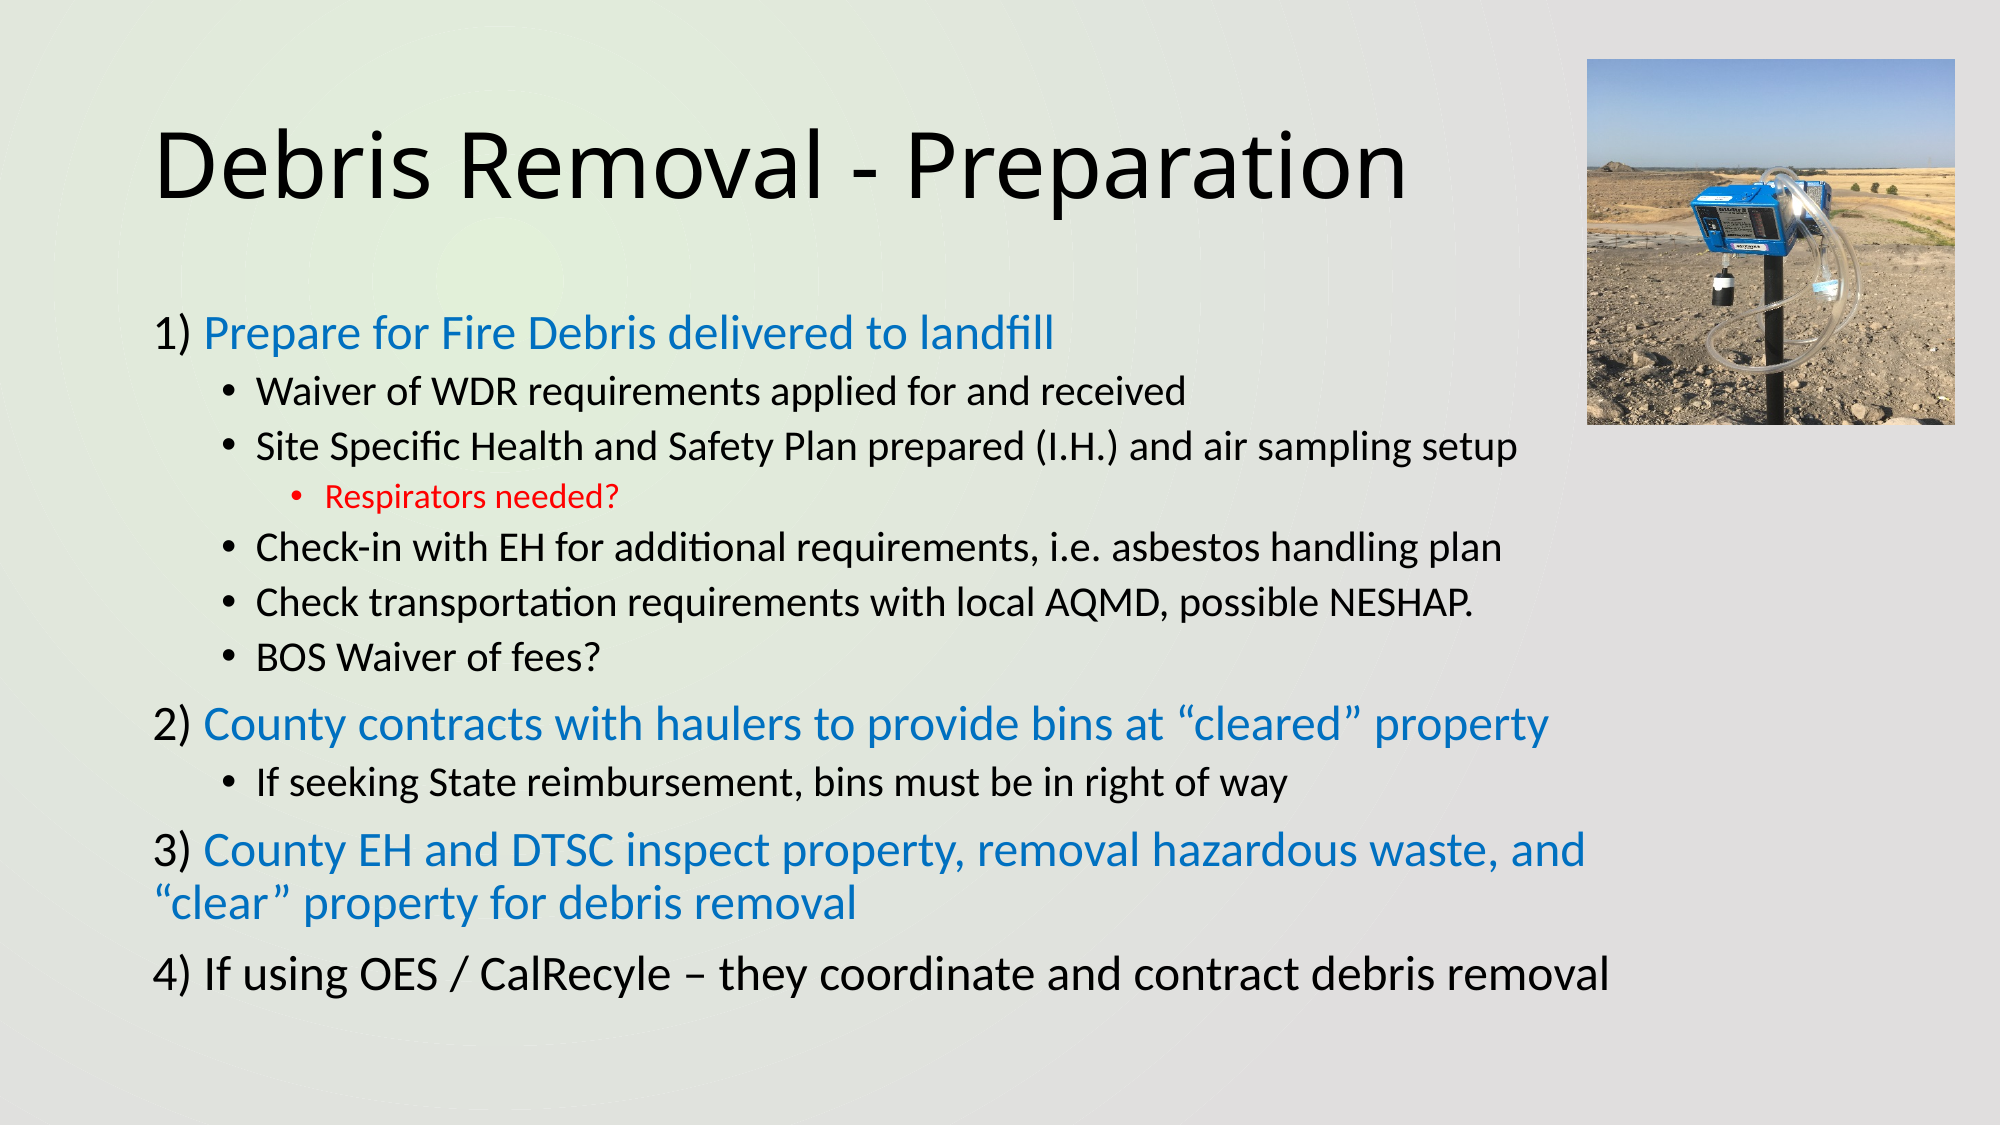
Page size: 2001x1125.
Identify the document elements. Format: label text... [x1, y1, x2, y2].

picture [1587, 59, 1955, 425]
list 1) Prepare for Fire Debris delivered to landfill Waiver of WDR requirements applied for and received Site Specific Health and Safety Plan prepared (I.H.) and air sampling setup Respirators needed? Check-in with EH for additional requirements, i.e. asbestos handling plan Check transportation requirements with local AQMD, possible NESHAP. BOS Waiver of fees? 2) County contracts with haulers to provide bins at “cleared” property If seeking State reimbursement, bins must be in right of way 3) County EH and DTSC inspect property, removal hazardous waste, and “clear” property for debris removal 4) If using OES / CalRecyle – they coordinate and contract debris removal [137, 299, 1863, 1014]
title Debris Removal - Preparation [137, 59, 1587, 278]
